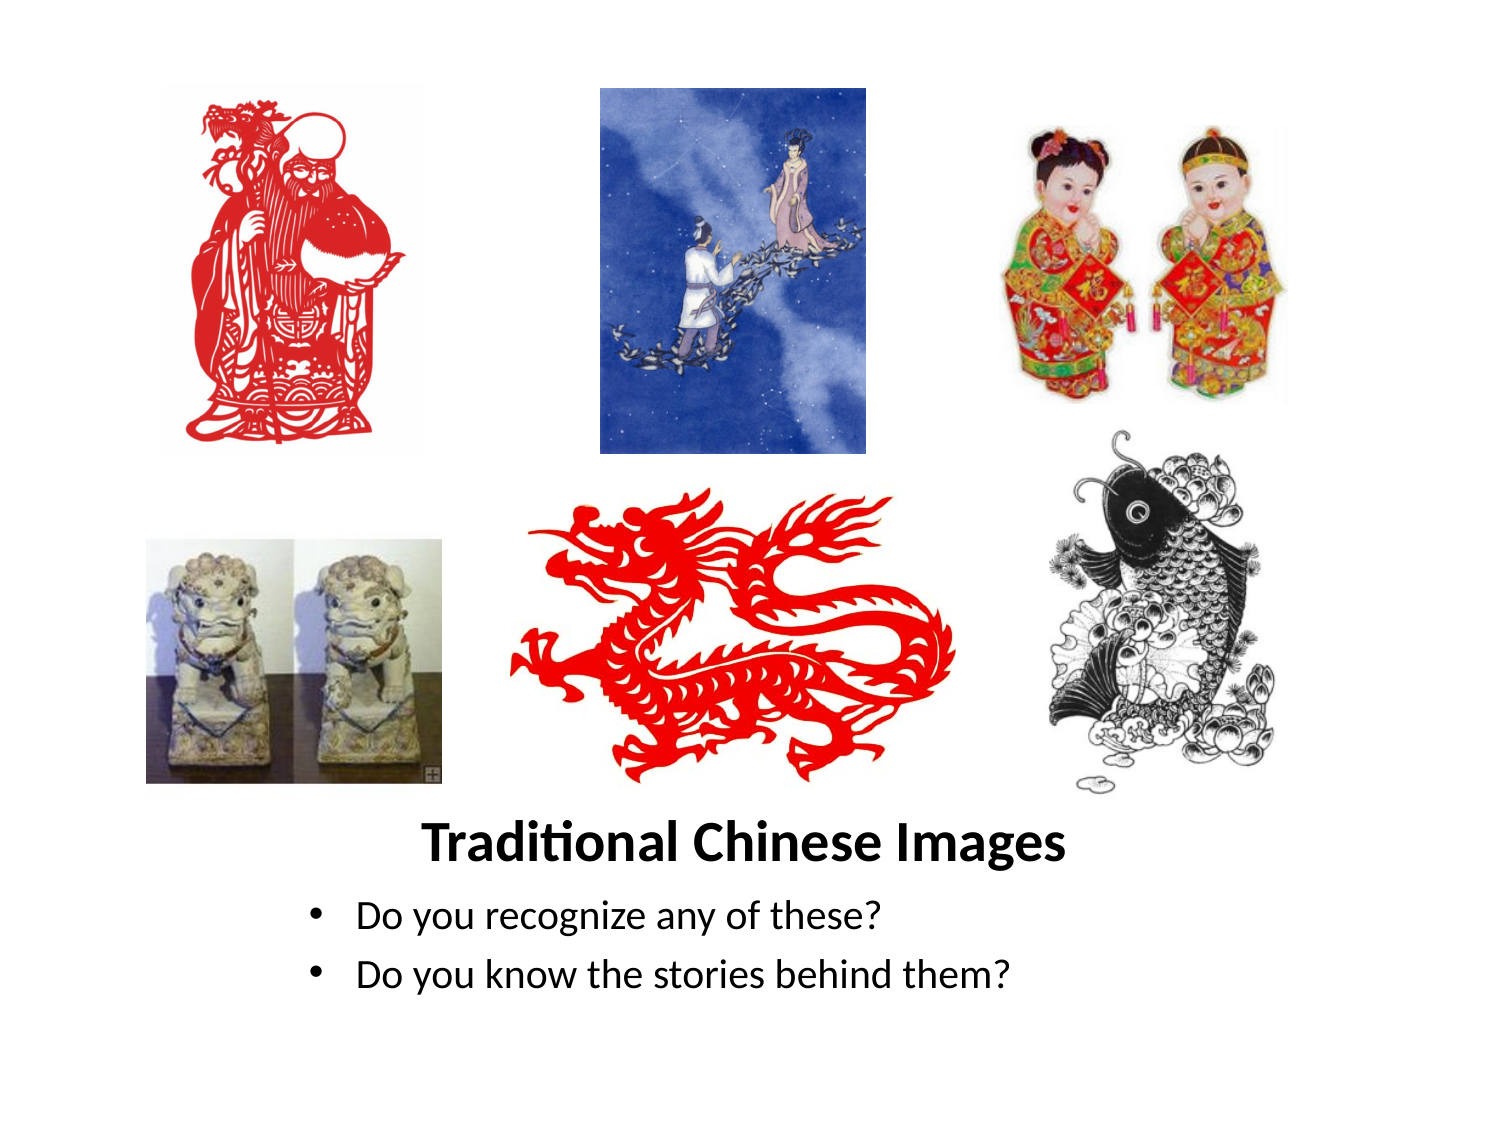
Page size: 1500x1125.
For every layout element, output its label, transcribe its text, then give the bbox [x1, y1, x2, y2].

picture [510, 468, 956, 803]
picture [162, 83, 426, 460]
title Traditional Chinese Images [294, 787, 1194, 880]
list Do you recognize any of these? Do you know the stories behind them? [294, 880, 1194, 1013]
picture [999, 125, 1288, 404]
picture [1036, 425, 1284, 801]
picture [145, 513, 442, 810]
picture [599, 88, 867, 455]
